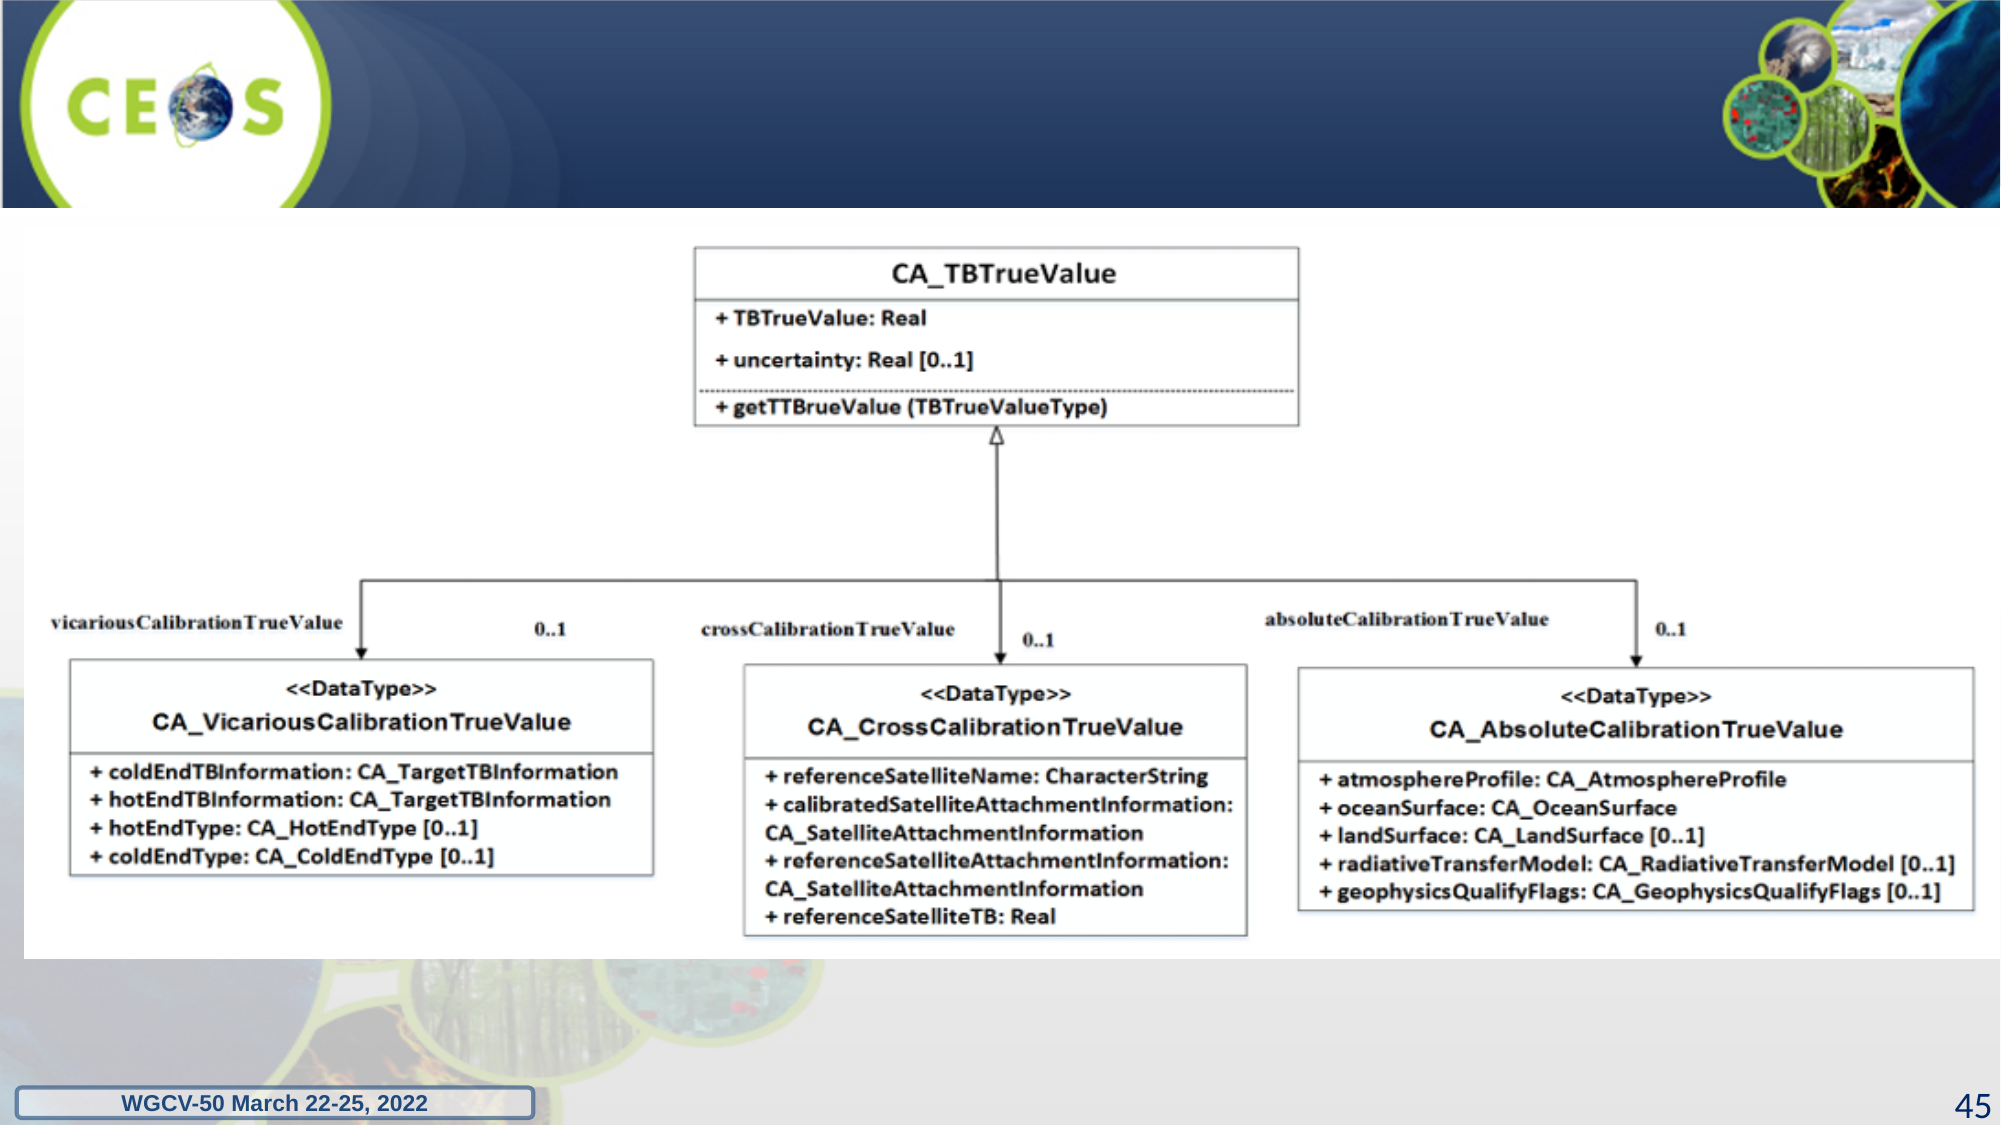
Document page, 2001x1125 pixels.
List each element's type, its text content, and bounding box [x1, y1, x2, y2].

slide_number 44 [1582, 1073, 2000, 1125]
picture [0, 0, 2001, 1125]
